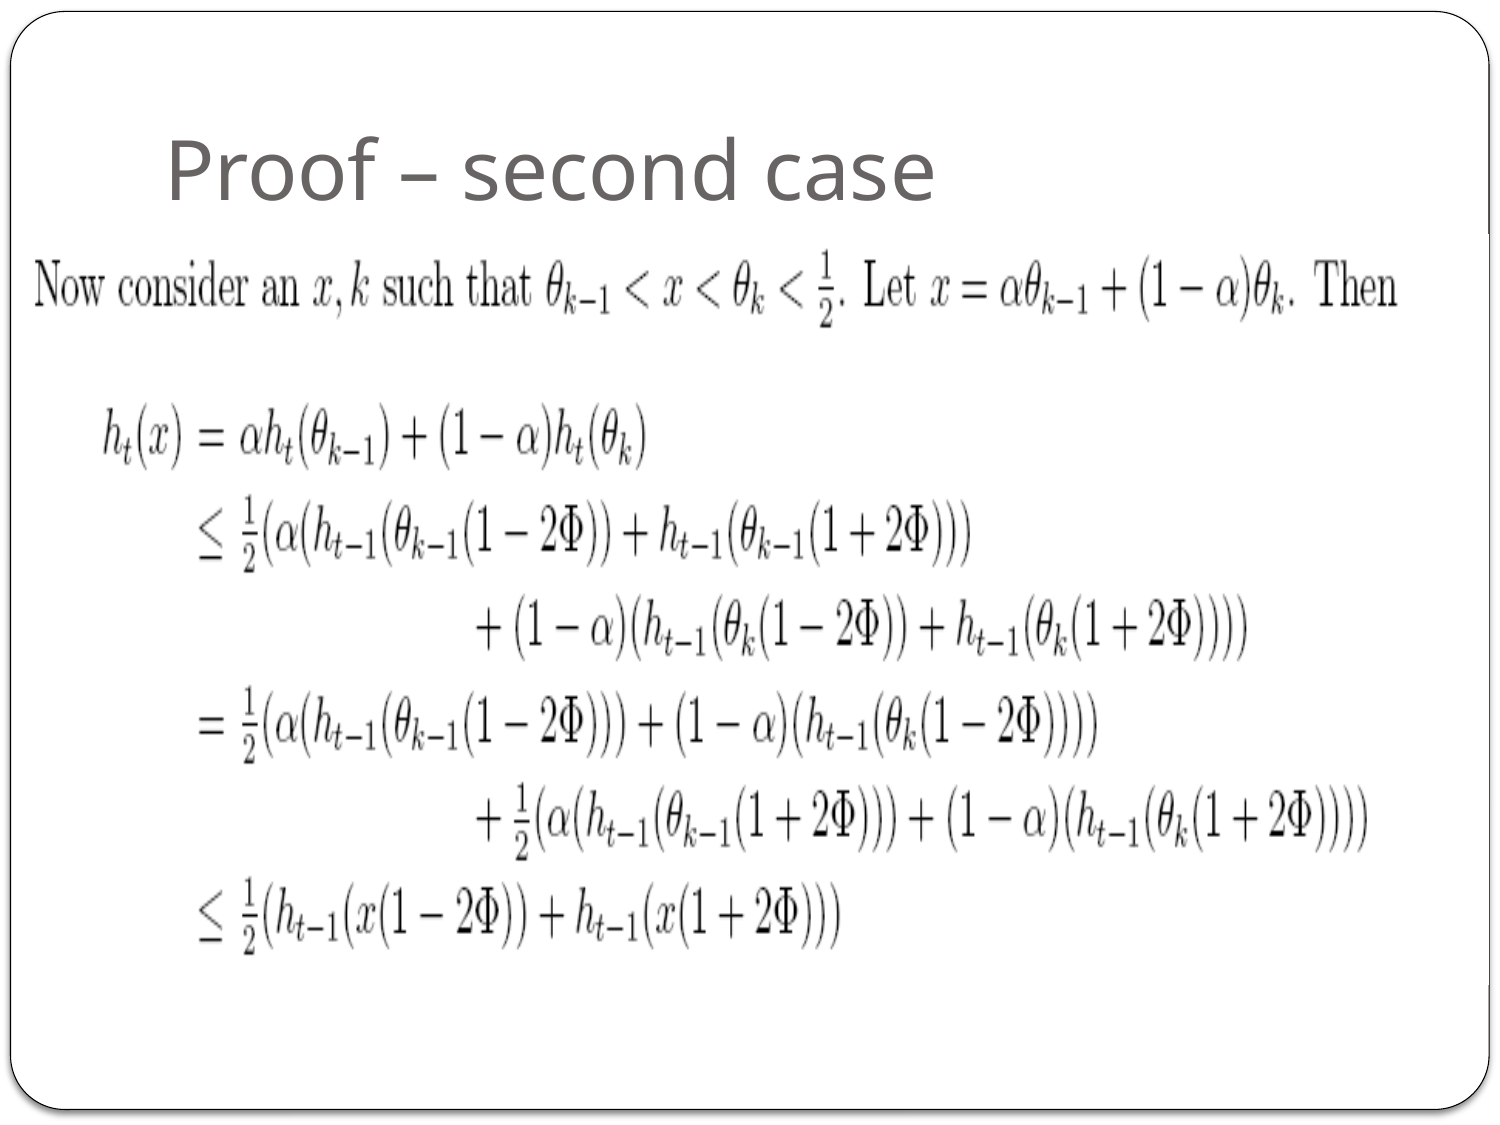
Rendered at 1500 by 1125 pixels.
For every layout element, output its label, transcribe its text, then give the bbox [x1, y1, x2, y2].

title Proof – second case [150, 45, 1425, 232]
picture [16, 234, 1489, 985]
